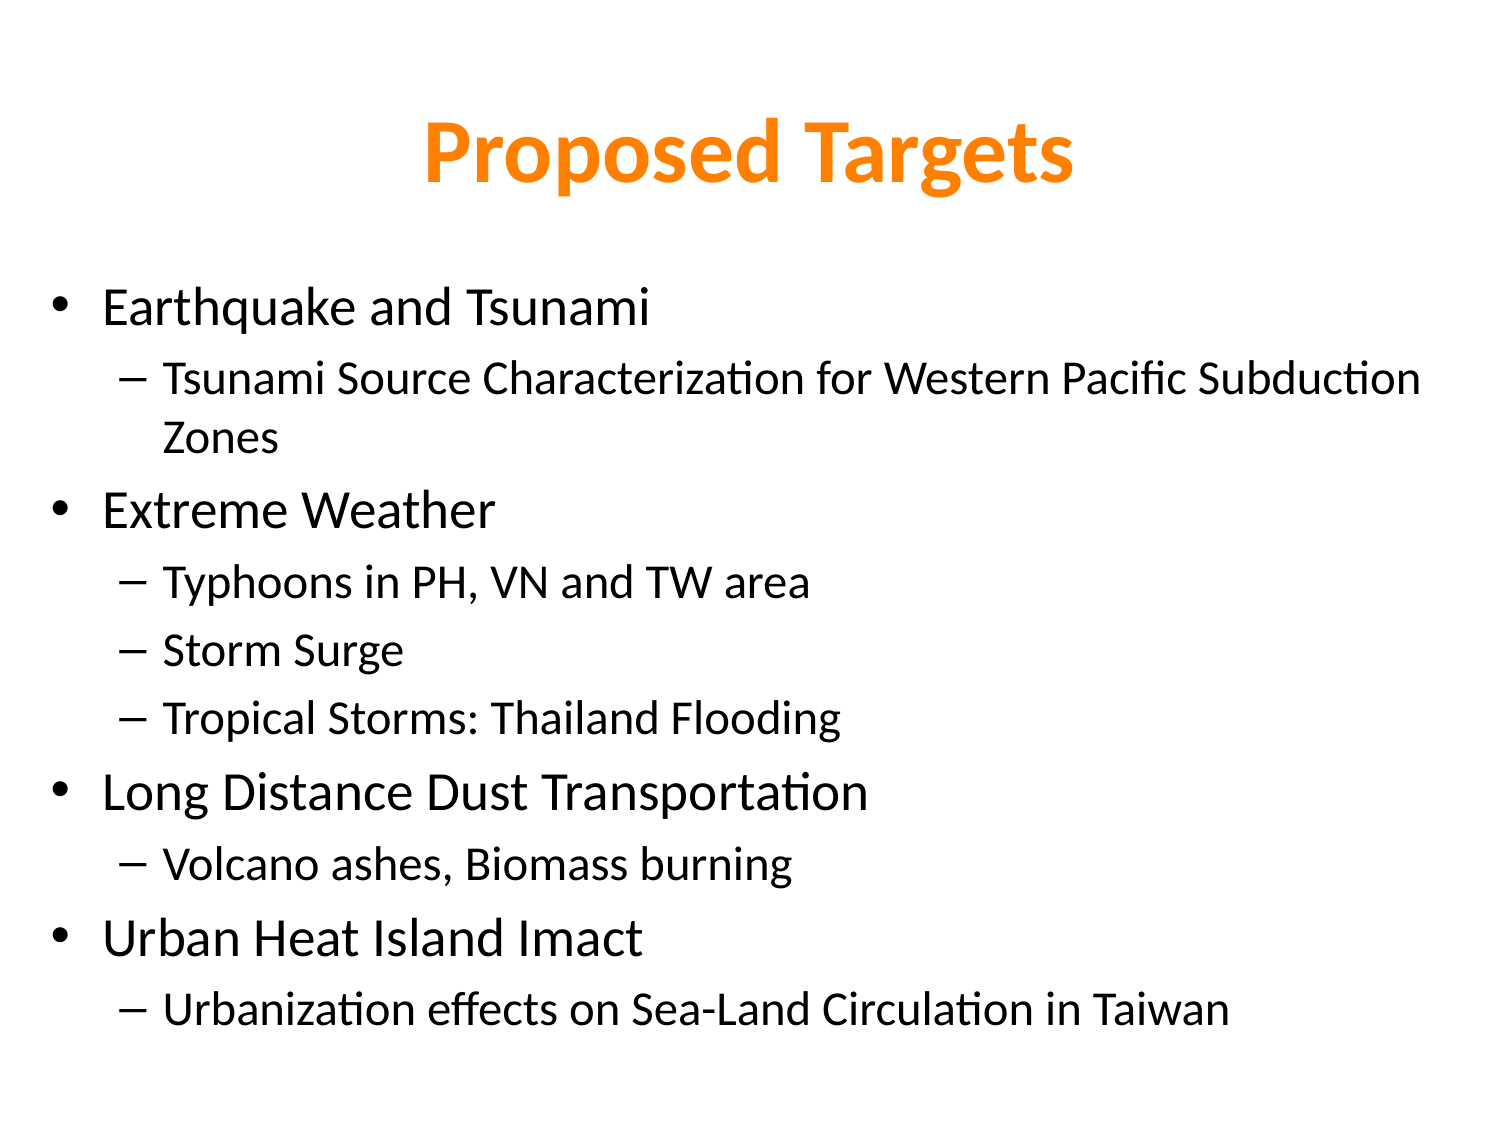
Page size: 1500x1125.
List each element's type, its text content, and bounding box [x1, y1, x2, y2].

title Proposed Targets [75, 52, 1425, 240]
list Earthquake and Tsunami Tsunami Source Characterization for Western Pacific Subduction Zones Extreme Weather Typhoons in PH, VN and TW area Storm Surge Tropical Storms: Thailand Flooding Long Distance Dust Transportation Volcano ashes, Biomass burning Urban Heat Island Imact Urbanization effects on Sea-Land Circulation in Taiwan [35, 262, 1469, 1045]
